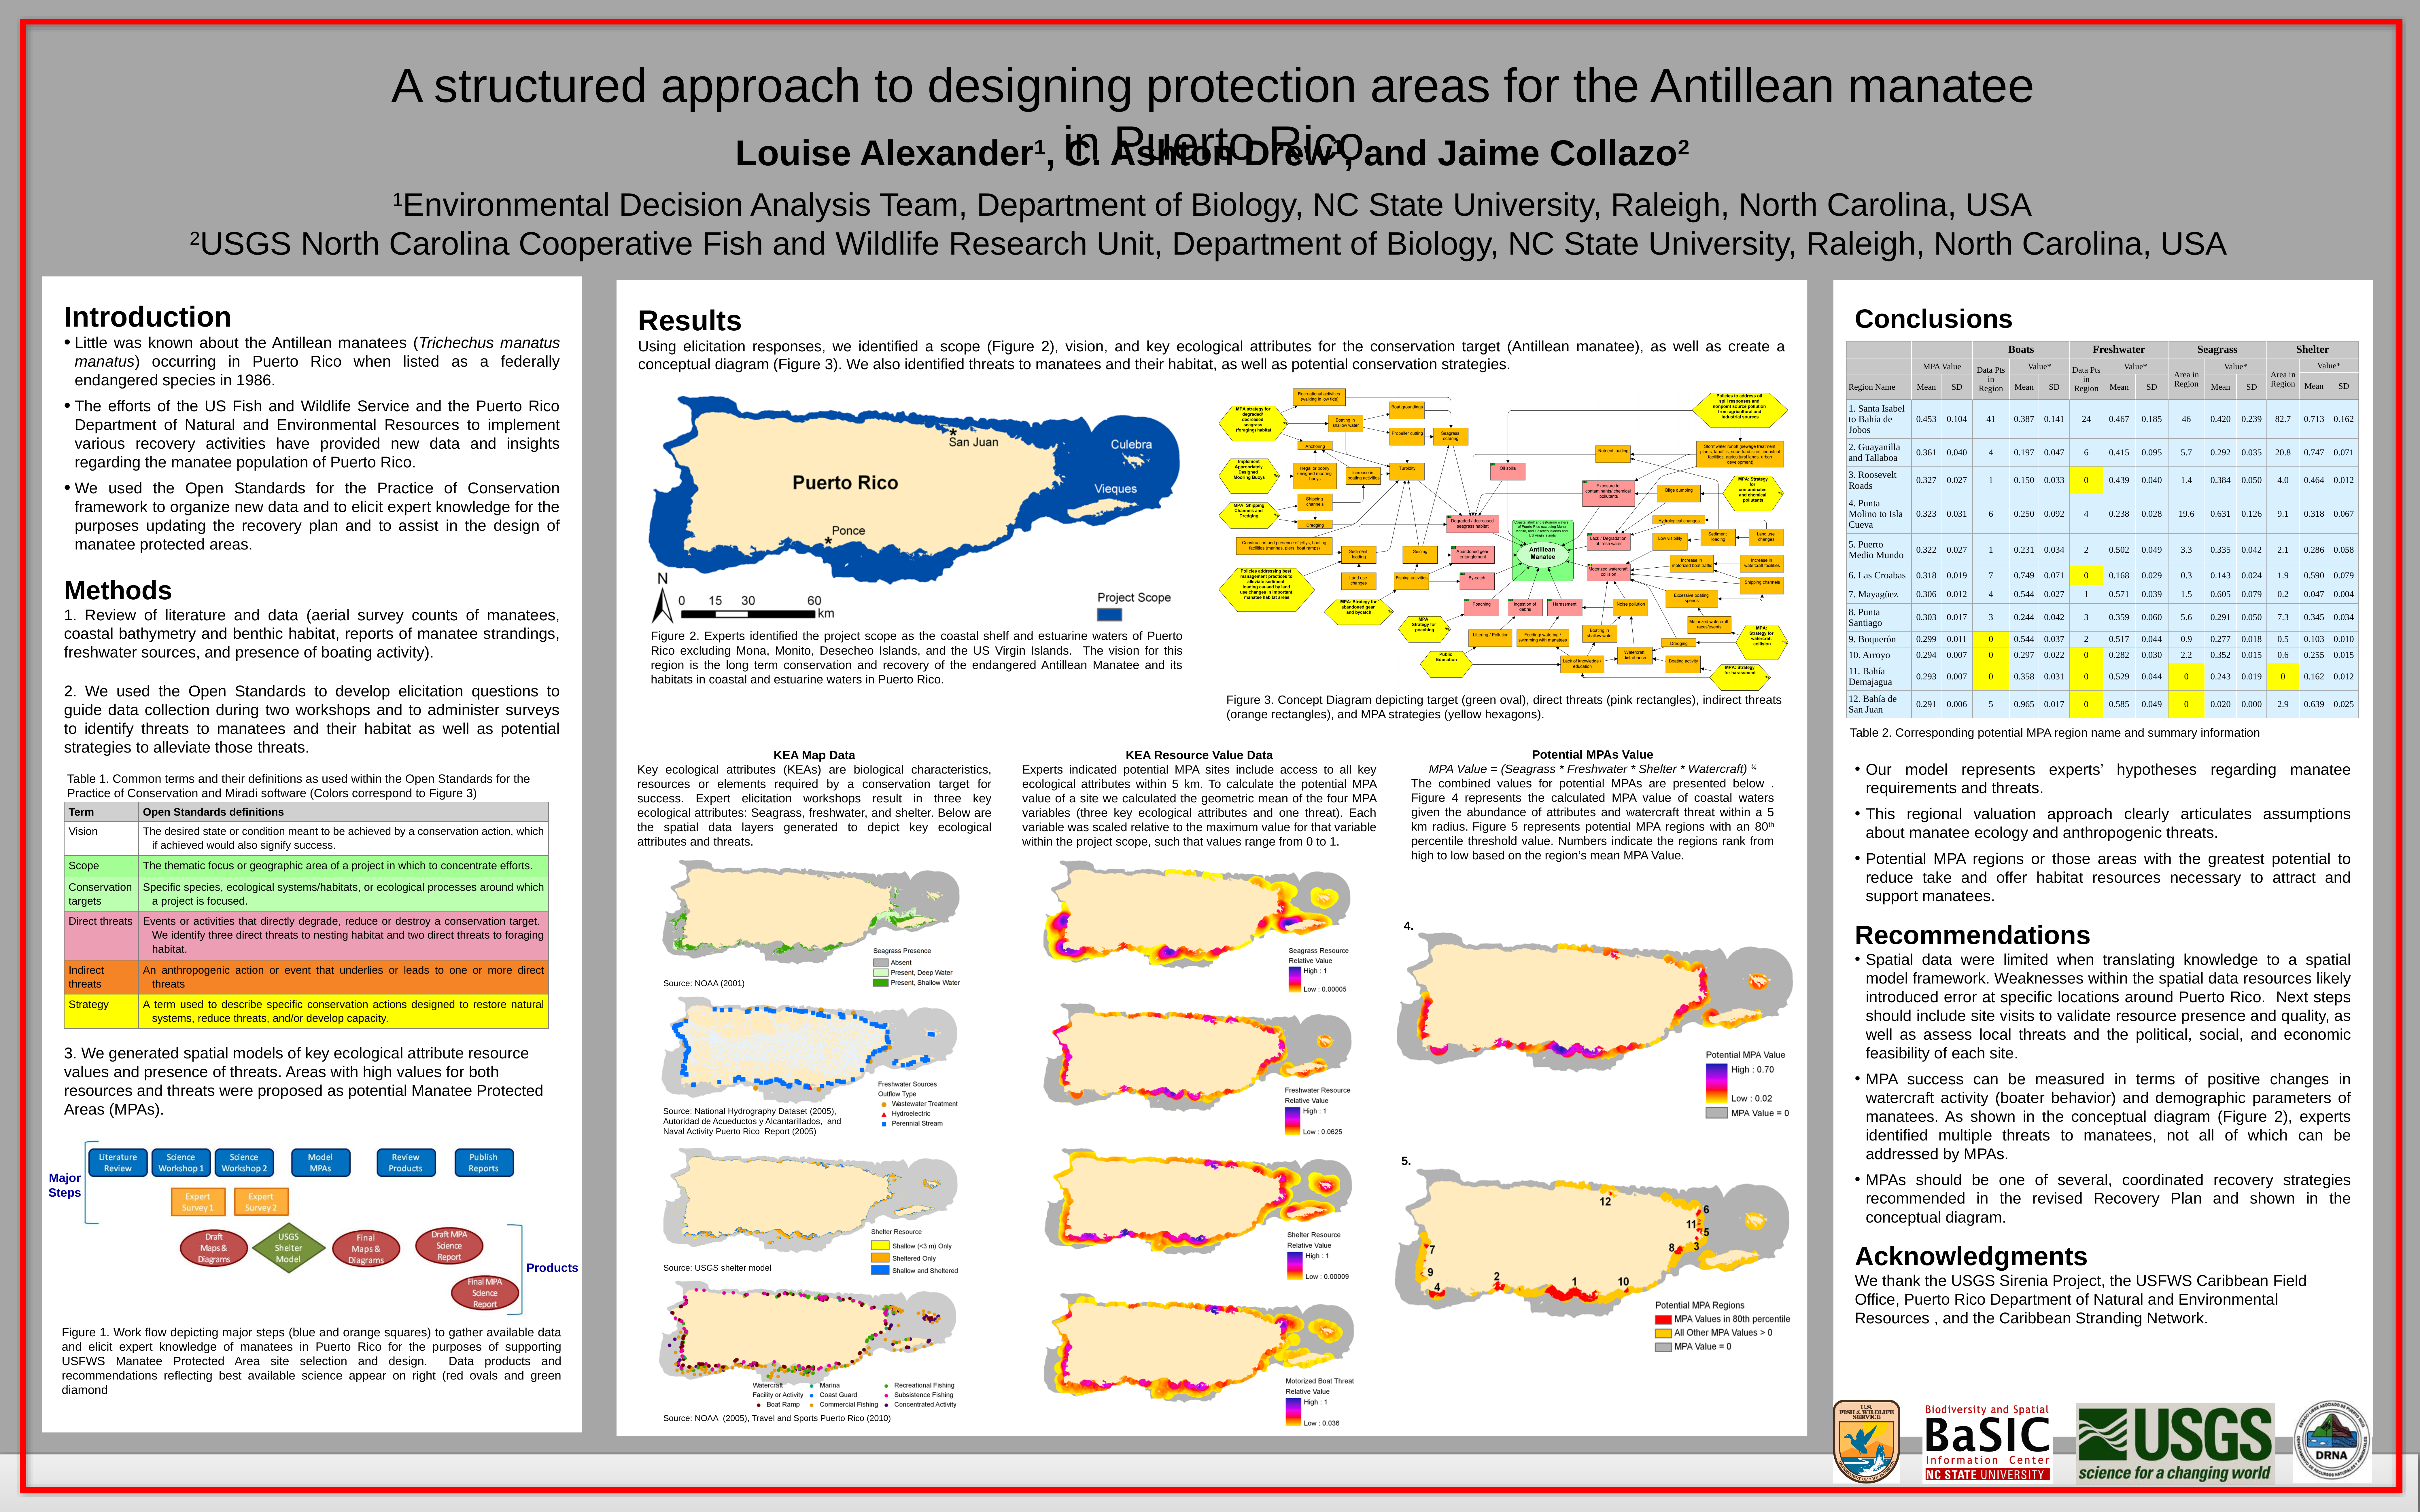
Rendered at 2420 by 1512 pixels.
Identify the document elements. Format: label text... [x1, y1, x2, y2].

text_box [1393, 916, 1794, 1120]
picture [2075, 1403, 2275, 1485]
picture [1217, 389, 1791, 693]
picture [2293, 1401, 2372, 1483]
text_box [1390, 1151, 1791, 1352]
text_box [0, 0, 2420, 22]
picture [1044, 1145, 1353, 1280]
text_box [23, 21, 2400, 1490]
text_box Major Steps [39, 1168, 79, 1201]
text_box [659, 1146, 960, 1276]
picture [1043, 859, 1352, 992]
picture [662, 858, 961, 988]
text_box Products [528, 1258, 587, 1277]
picture [1044, 1292, 1355, 1426]
picture [1043, 1002, 1353, 1135]
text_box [659, 996, 960, 1139]
picture [80, 1135, 526, 1322]
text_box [659, 1279, 956, 1425]
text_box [646, 393, 1187, 703]
text_box Figure 3. Concept Diagram depicting target (green oval), direct threats (pink rectangles), indirect threats (orange rectangles), and MPA strategies (yellow hexagons). [1222, 696, 1787, 723]
picture [1922, 1402, 2053, 1484]
picture [1833, 1400, 1900, 1483]
text_box [0, 1454, 2418, 1512]
